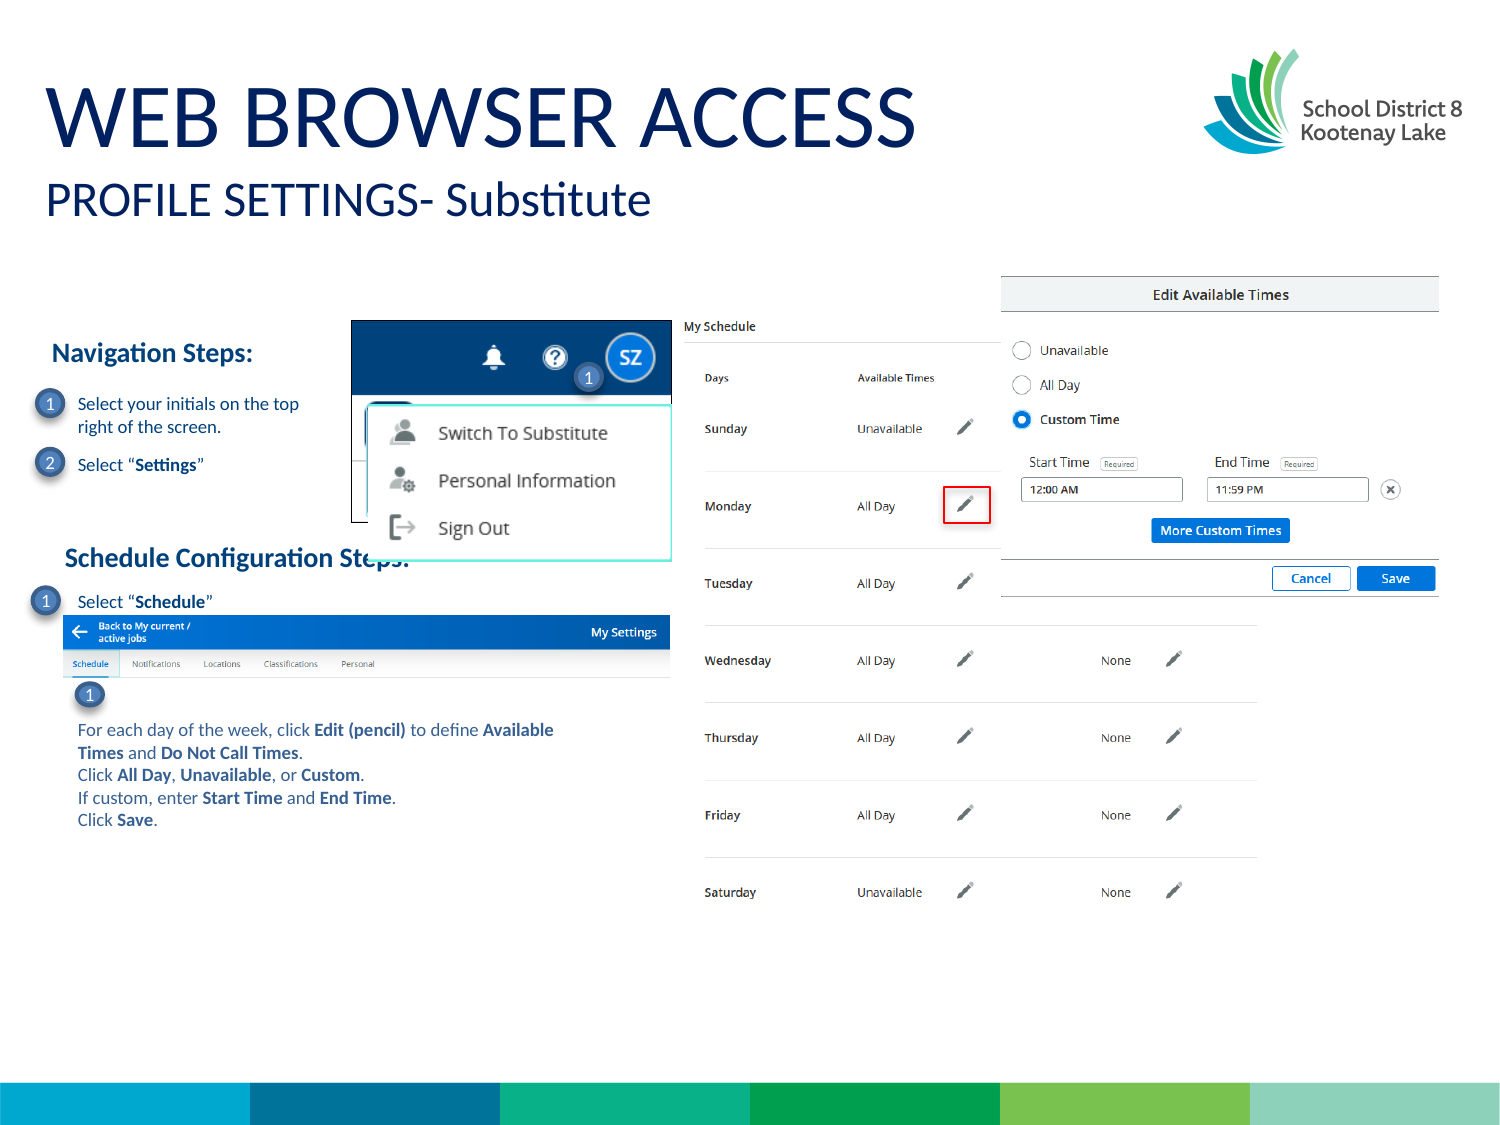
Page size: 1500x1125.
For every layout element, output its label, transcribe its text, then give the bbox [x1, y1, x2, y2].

text_box Select “Settings” [63, 445, 331, 483]
title WEB BROWSER ACCESS PROFILE SETTINGS- Substitute [30, 48, 1147, 212]
picture [0, 0, 1500, 1125]
text_box For each day of the week, click Edit (pencil) to define Available Times and Do Not Call Times. Click All Day, Unavailable, or Custom. If custom, enter Start Time and End Time. Click Save. [63, 710, 590, 861]
text_box 1 [74, 685, 105, 708]
text_box Schedule Configuration Steps: [50, 532, 521, 581]
text_box 1 [30, 585, 61, 616]
text_box 1 [34, 388, 63, 419]
text_box Select “Schedule” [63, 582, 331, 613]
text_box Select your initials on the top right of the screen. [63, 384, 331, 445]
text_box Navigation Steps: [37, 327, 289, 376]
text_box 2 [34, 446, 63, 477]
